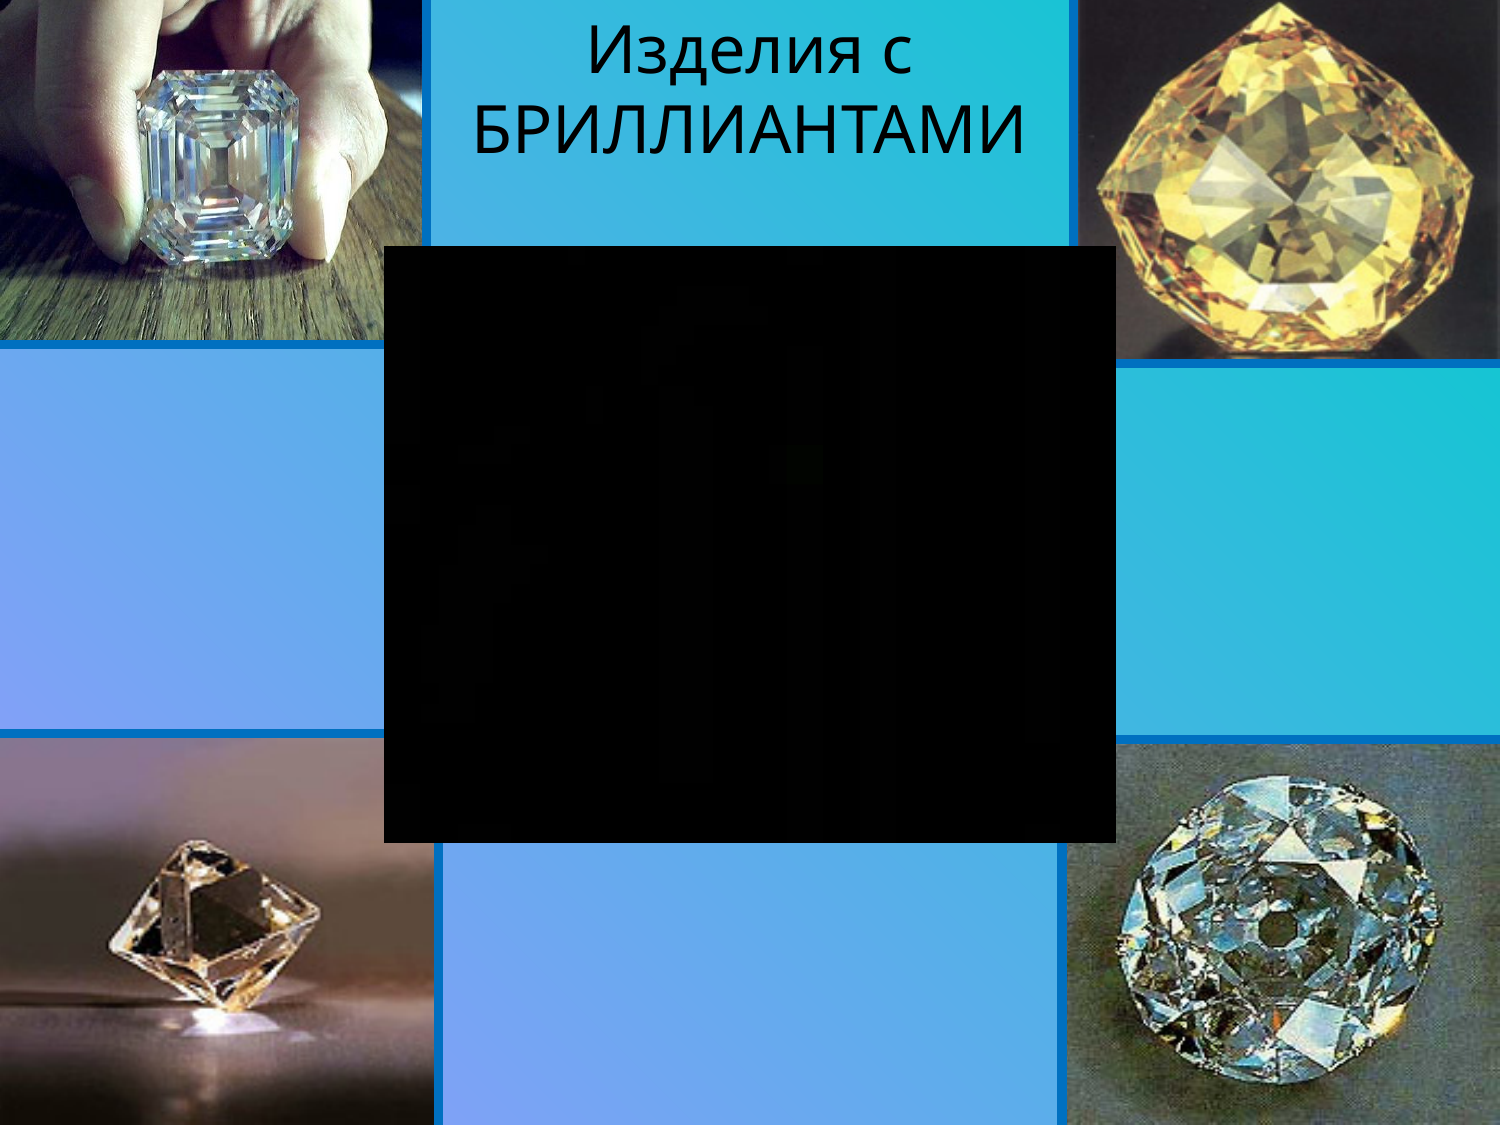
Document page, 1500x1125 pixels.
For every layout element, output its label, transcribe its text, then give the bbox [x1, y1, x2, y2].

picture [0, 0, 423, 341]
text_box Изделия с БРИЛЛИАНТАМИ [423, 0, 1075, 175]
picture [1077, 0, 1500, 360]
picture [1066, 743, 1500, 1125]
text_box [383, 245, 1117, 844]
picture [0, 737, 434, 1125]
